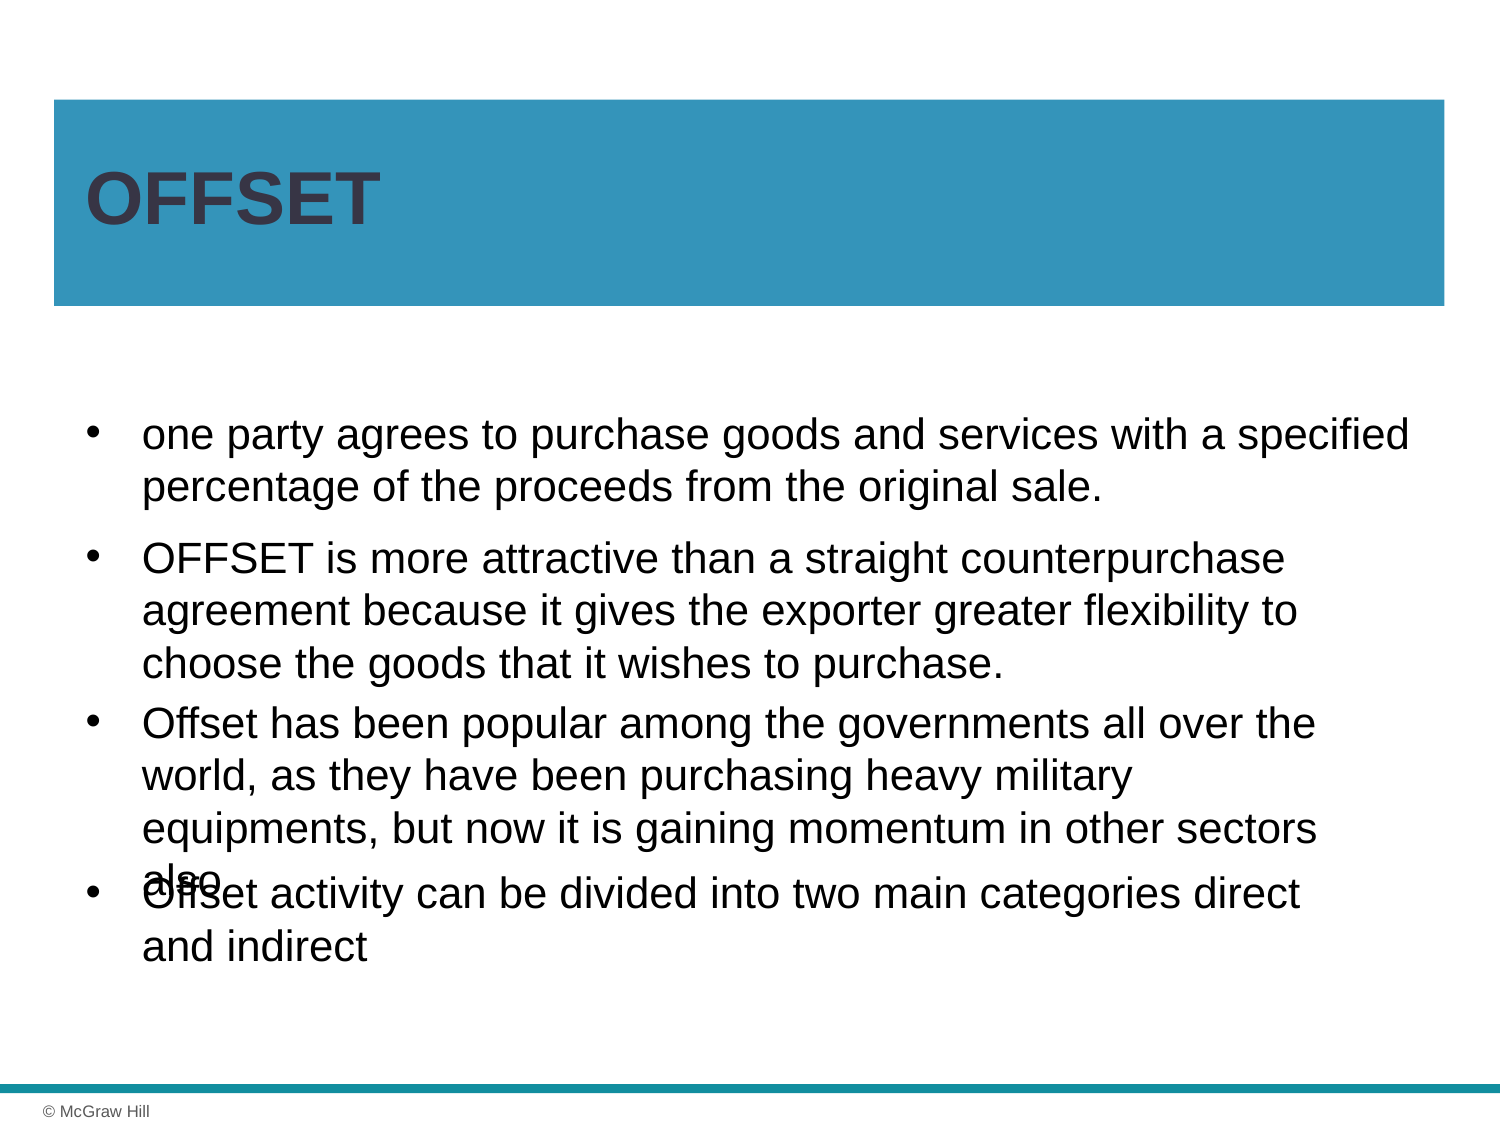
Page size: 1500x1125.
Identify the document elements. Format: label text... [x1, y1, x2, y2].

text_box OFFSET is more attractive than a straight counterpurchase agreement because it gives the exporter greater flexibility to choose the goods that it wishes to purchase. [70, 521, 1428, 695]
text_box one party agrees to purchase goods and services with a specified percentage of the proceeds from the original sale. [70, 398, 1428, 518]
text_box Offset has been popular among the governments all over the world, as they have been purchasing heavy military equipments, but now it is gaining momentum in other sectors also [70, 687, 1400, 912]
text_box Offset activity can be divided into two main categories direct and indirect [70, 912, 1400, 978]
title OFFSET [70, 119, 1428, 282]
